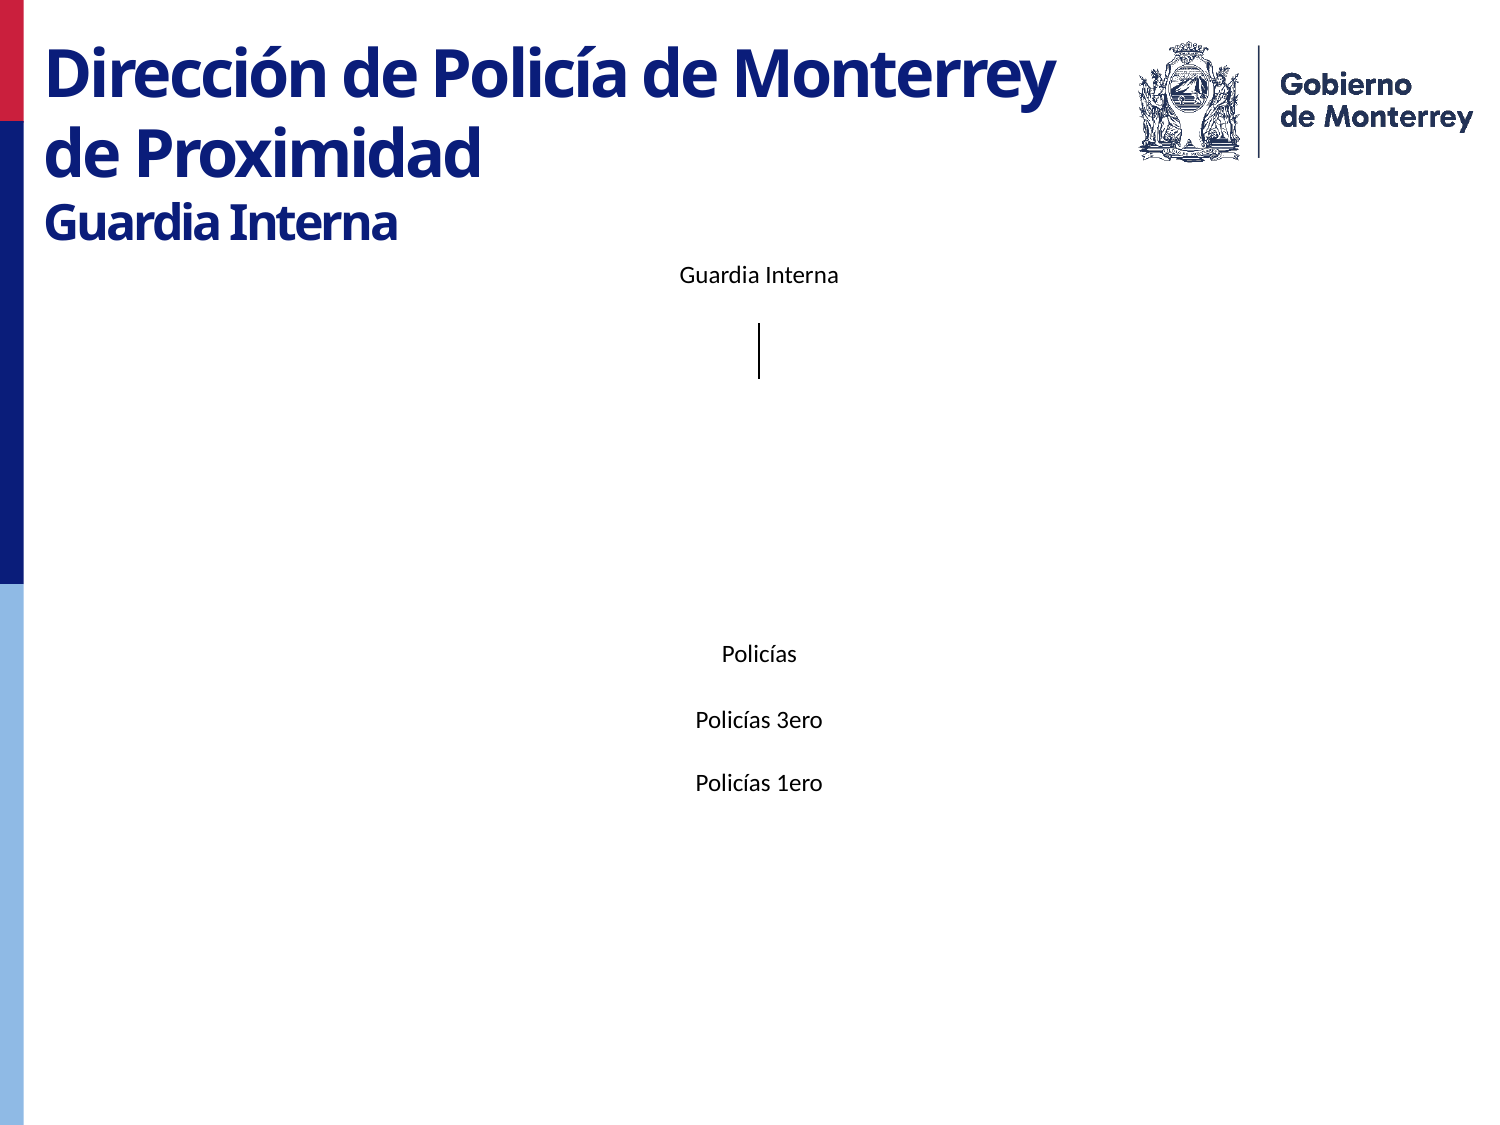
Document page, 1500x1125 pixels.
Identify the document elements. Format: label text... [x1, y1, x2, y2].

text_box Dirección de Policía de Monterrey de Proximidad Guardia Interna [28, 23, 1149, 259]
picture [1149, 30, 1483, 173]
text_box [382, 209, 1137, 1078]
